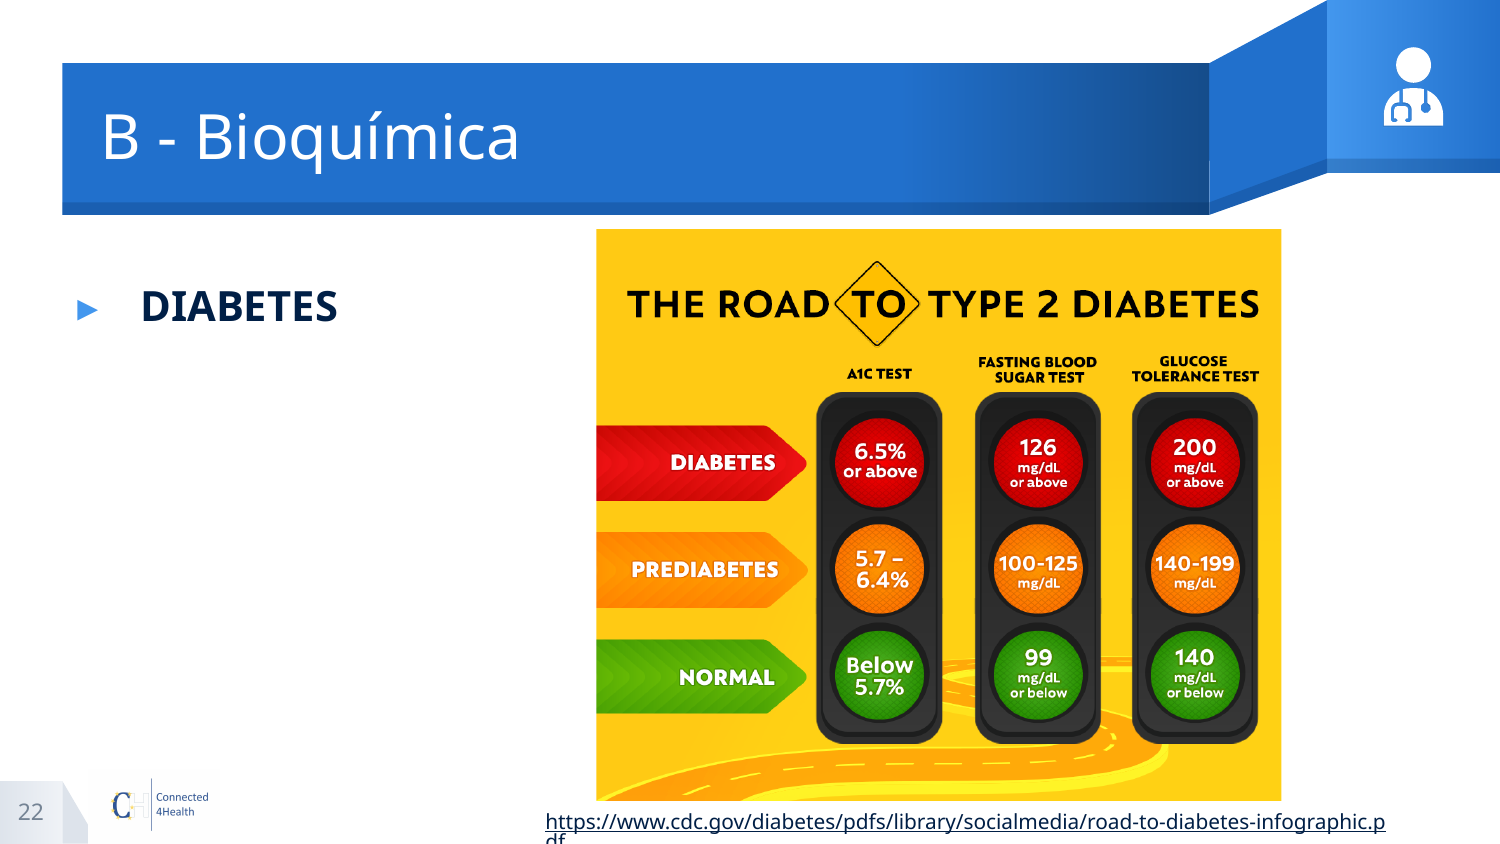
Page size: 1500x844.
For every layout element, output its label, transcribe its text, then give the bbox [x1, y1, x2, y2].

list DIABETES [64, 279, 591, 588]
picture [596, 229, 1282, 801]
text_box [1383, 47, 1444, 126]
text_box https://www.cdc.gov/diabetes/pdfs/library/socialmedia/road-to-diabetes-infographic.pdf [530, 800, 1402, 844]
picture [88, 769, 220, 844]
slide_number 22 [0, 781, 63, 844]
title B - Bioquímica [100, 64, 1329, 215]
